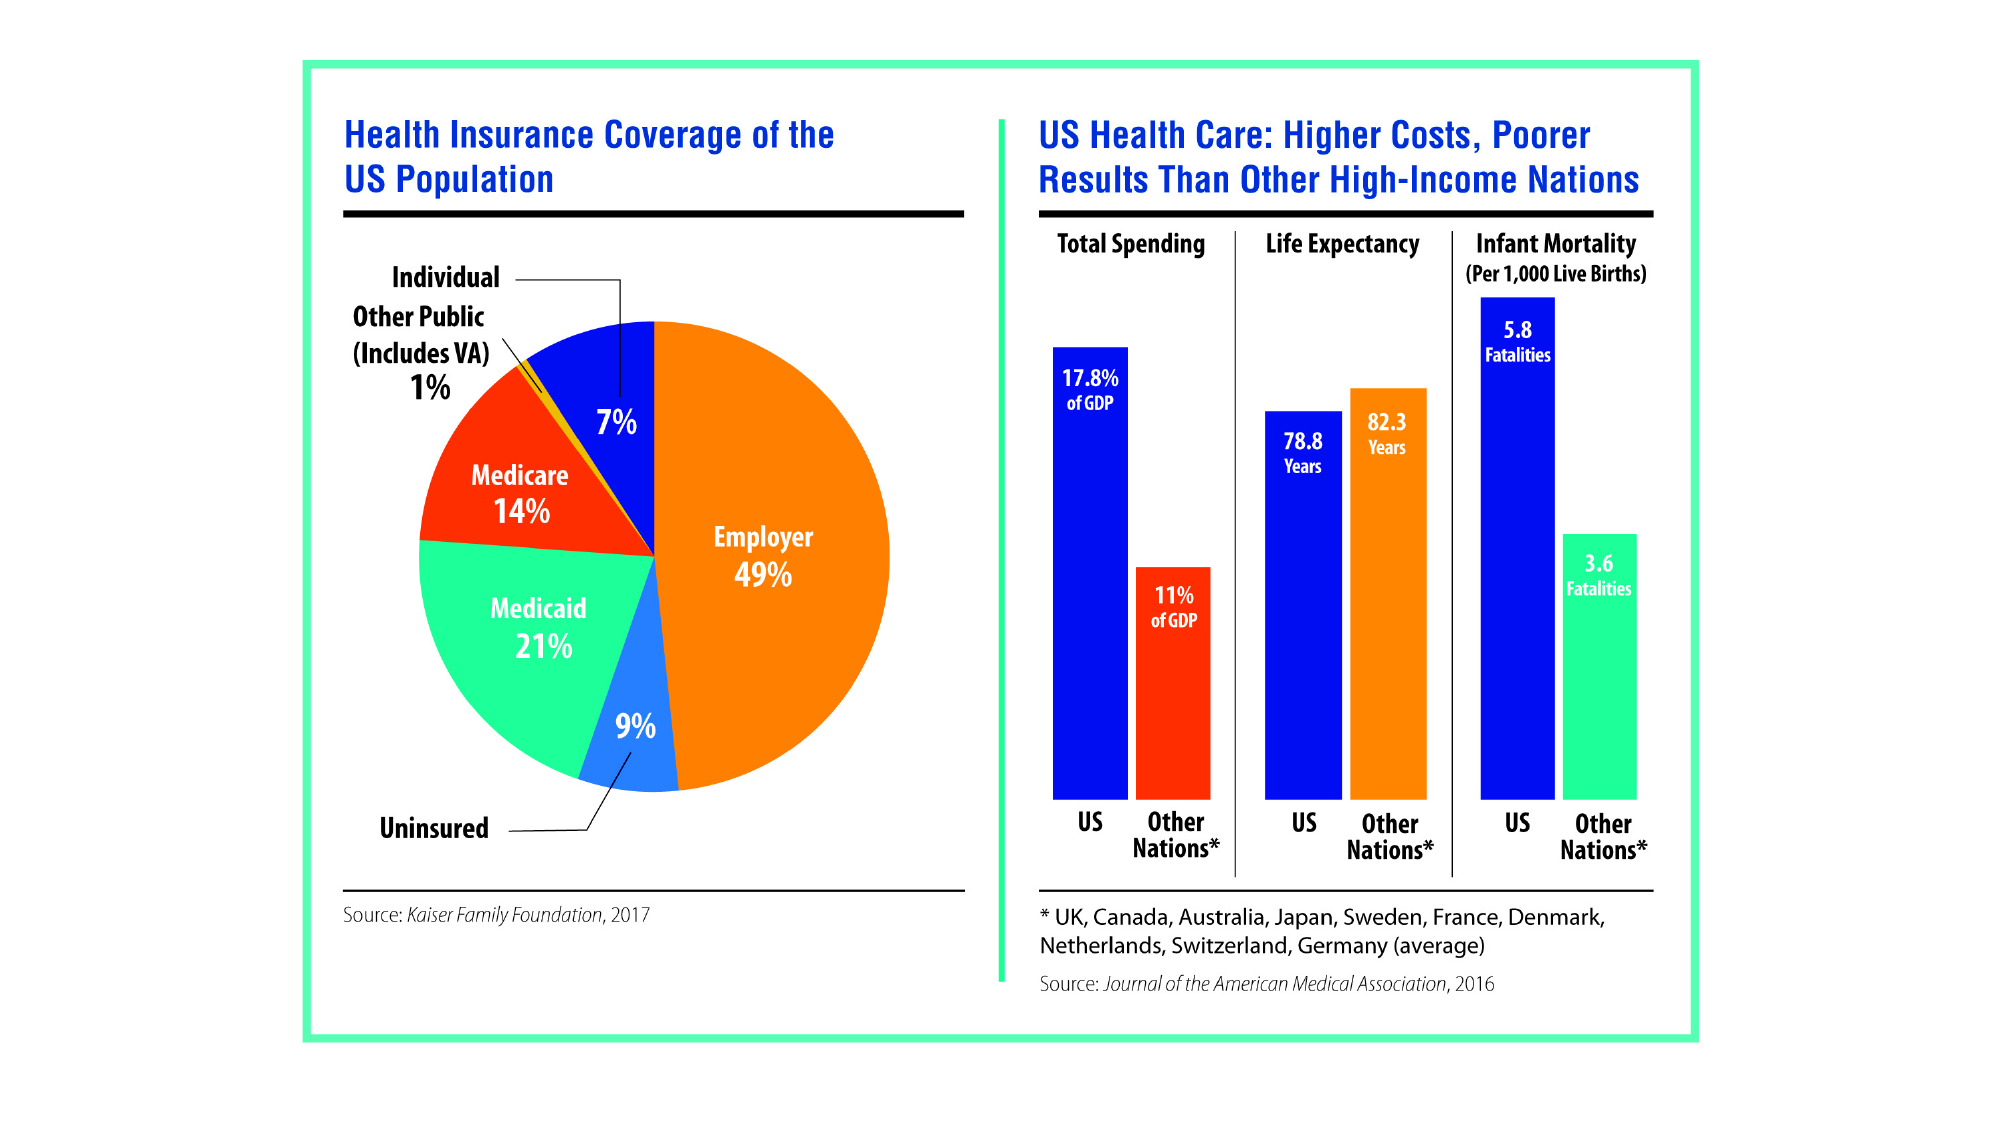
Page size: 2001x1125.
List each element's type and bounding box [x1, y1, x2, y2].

list [258, 0, 1750, 1095]
